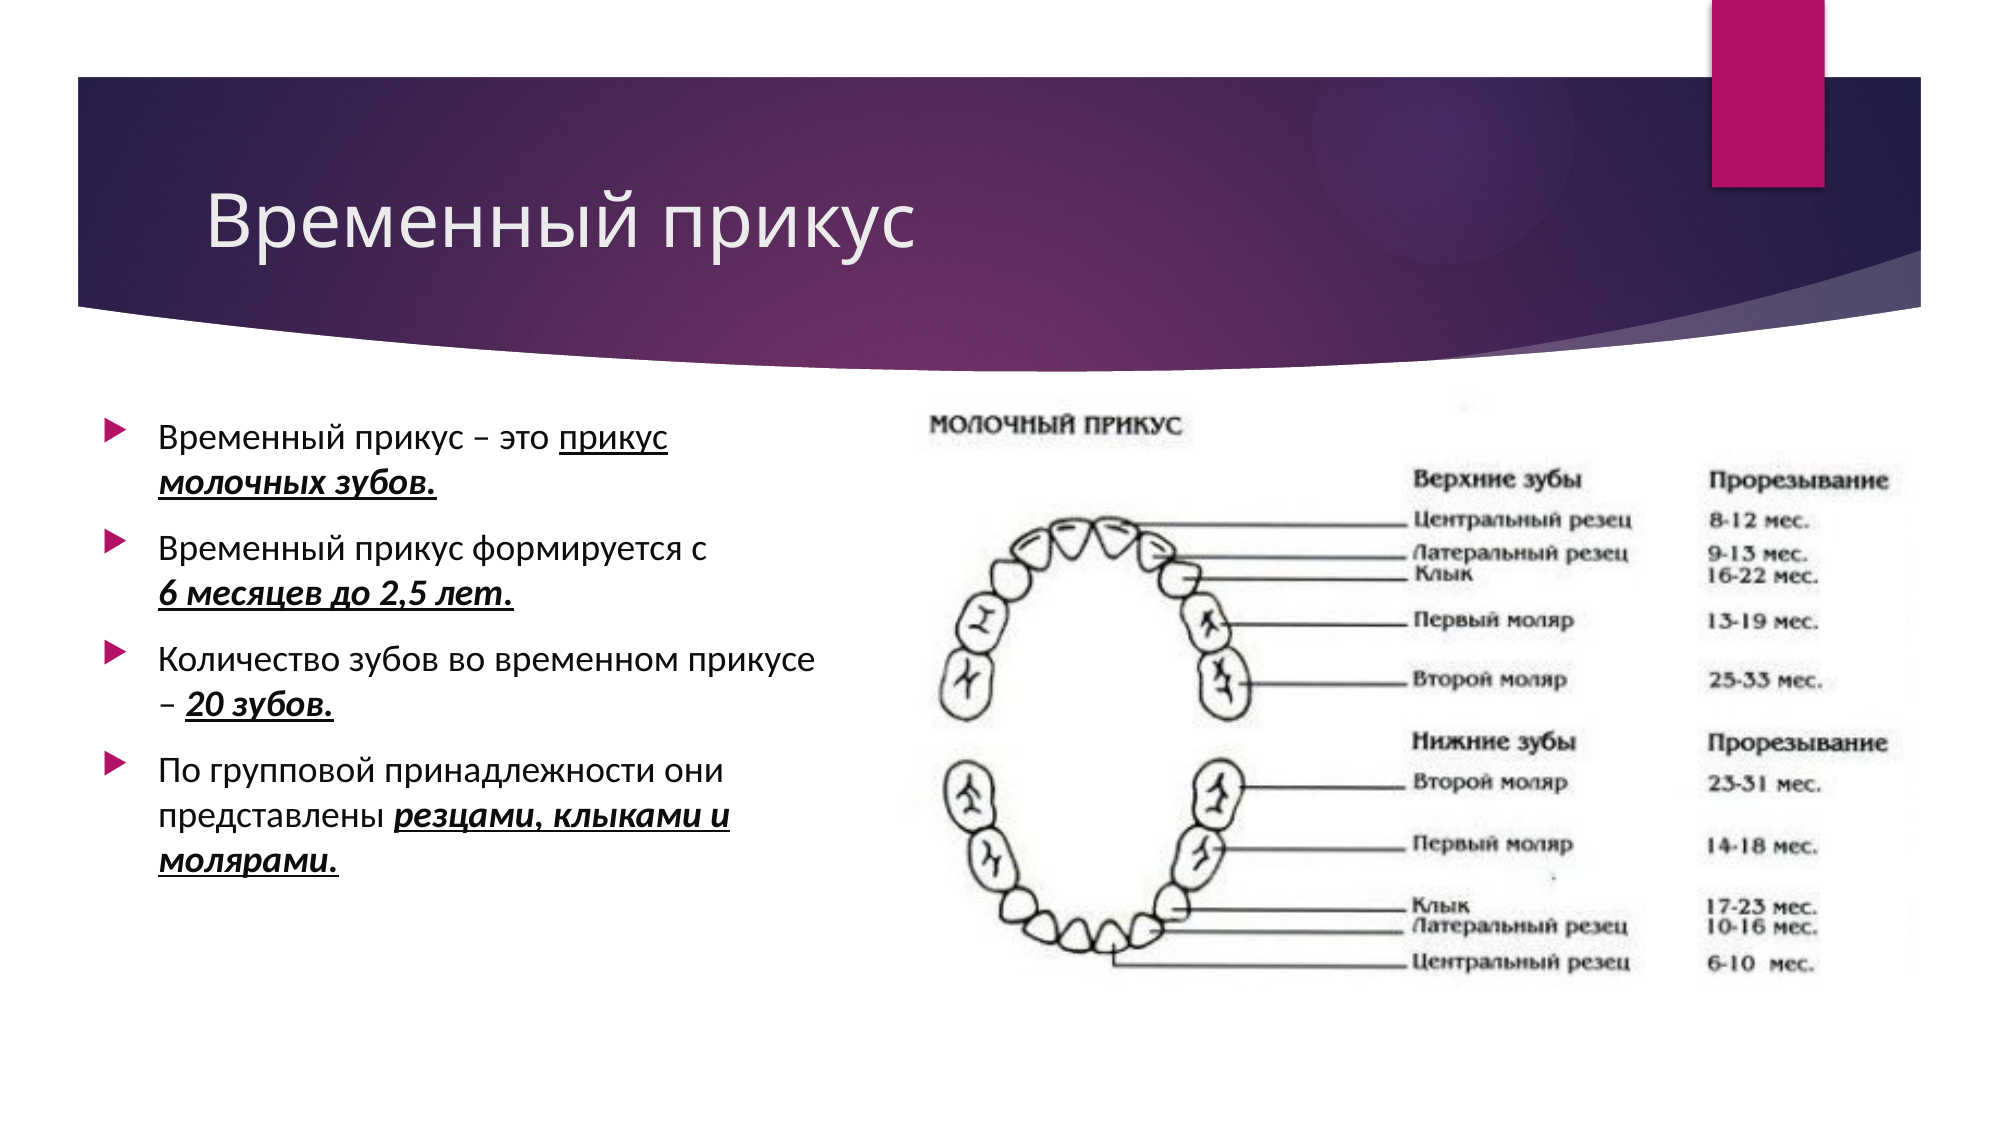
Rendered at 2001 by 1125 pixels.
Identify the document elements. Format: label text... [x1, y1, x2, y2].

title Временный прикус [189, 159, 1627, 276]
list Временный прикус – это прикус молочных зубов. Временный прикус формируется с 6 месяцев до 2,5 лет. Количество зубов во временном прикусе – 20 зубов. По групповой принадлежности они представлены резцами, клыками и молярами. [86, 404, 842, 966]
picture [880, 381, 1914, 989]
